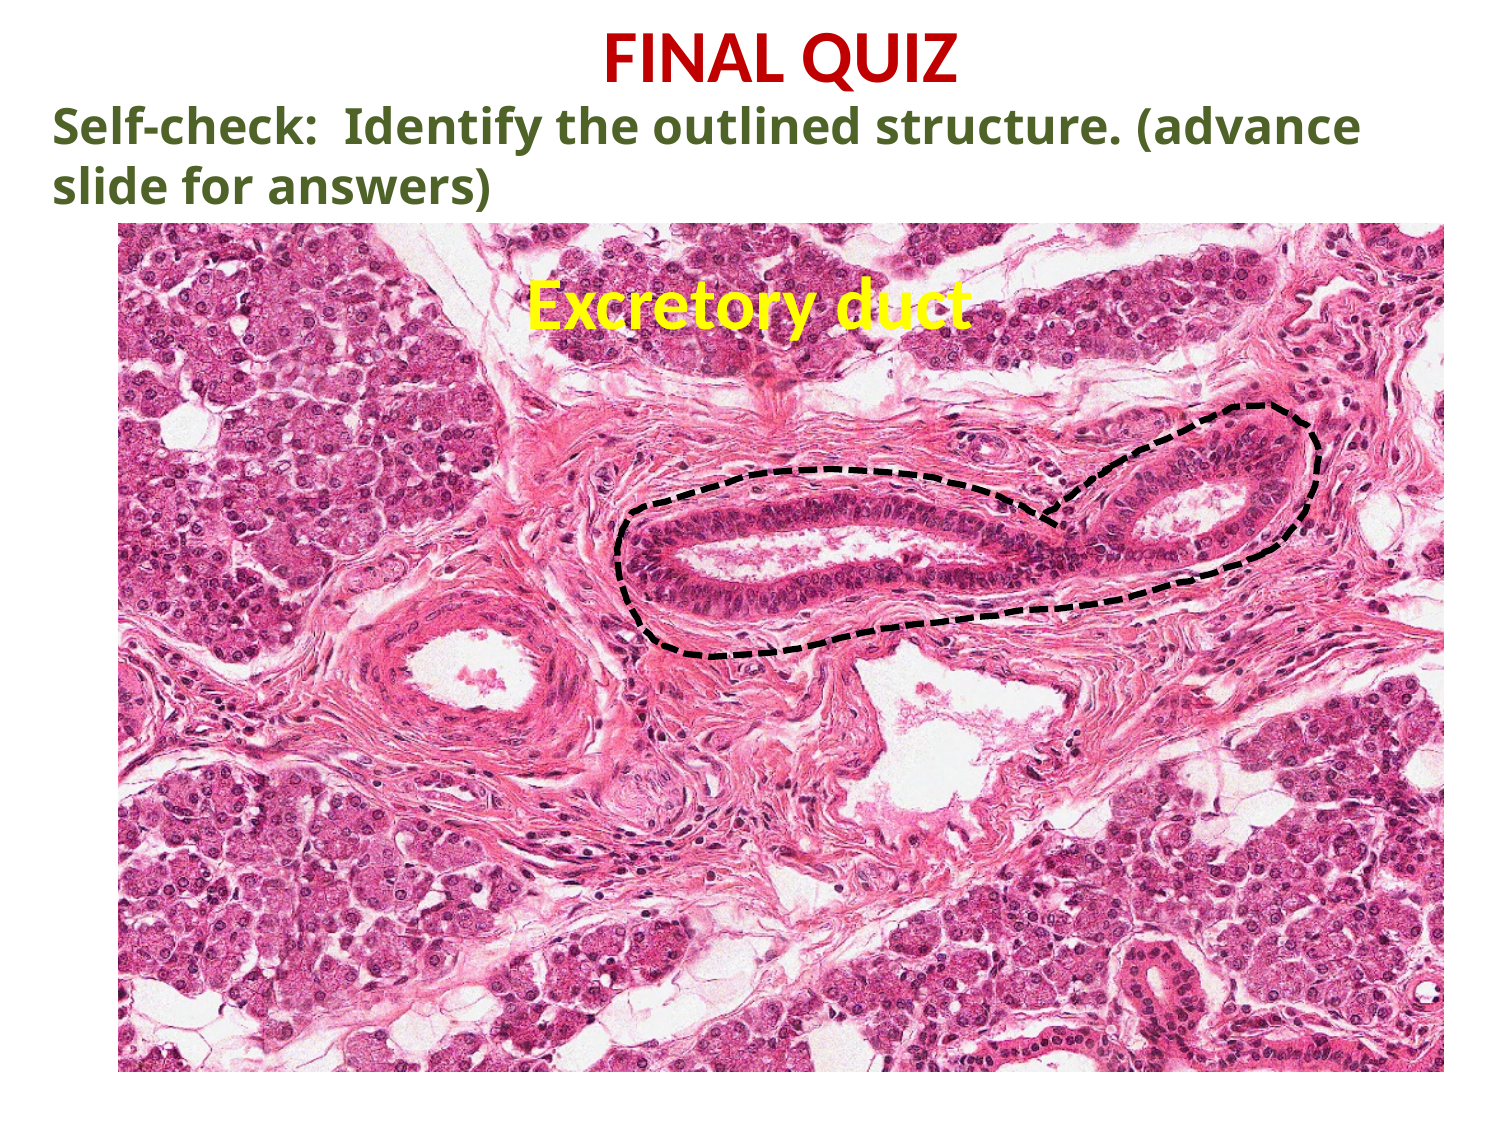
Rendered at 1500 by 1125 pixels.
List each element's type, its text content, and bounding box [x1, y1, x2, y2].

text_box Self-check: Identify the outlined structure. (advance slide for answers) [37, 87, 1463, 223]
picture [118, 223, 1444, 1073]
text_box Final quiz [249, 0, 1313, 87]
